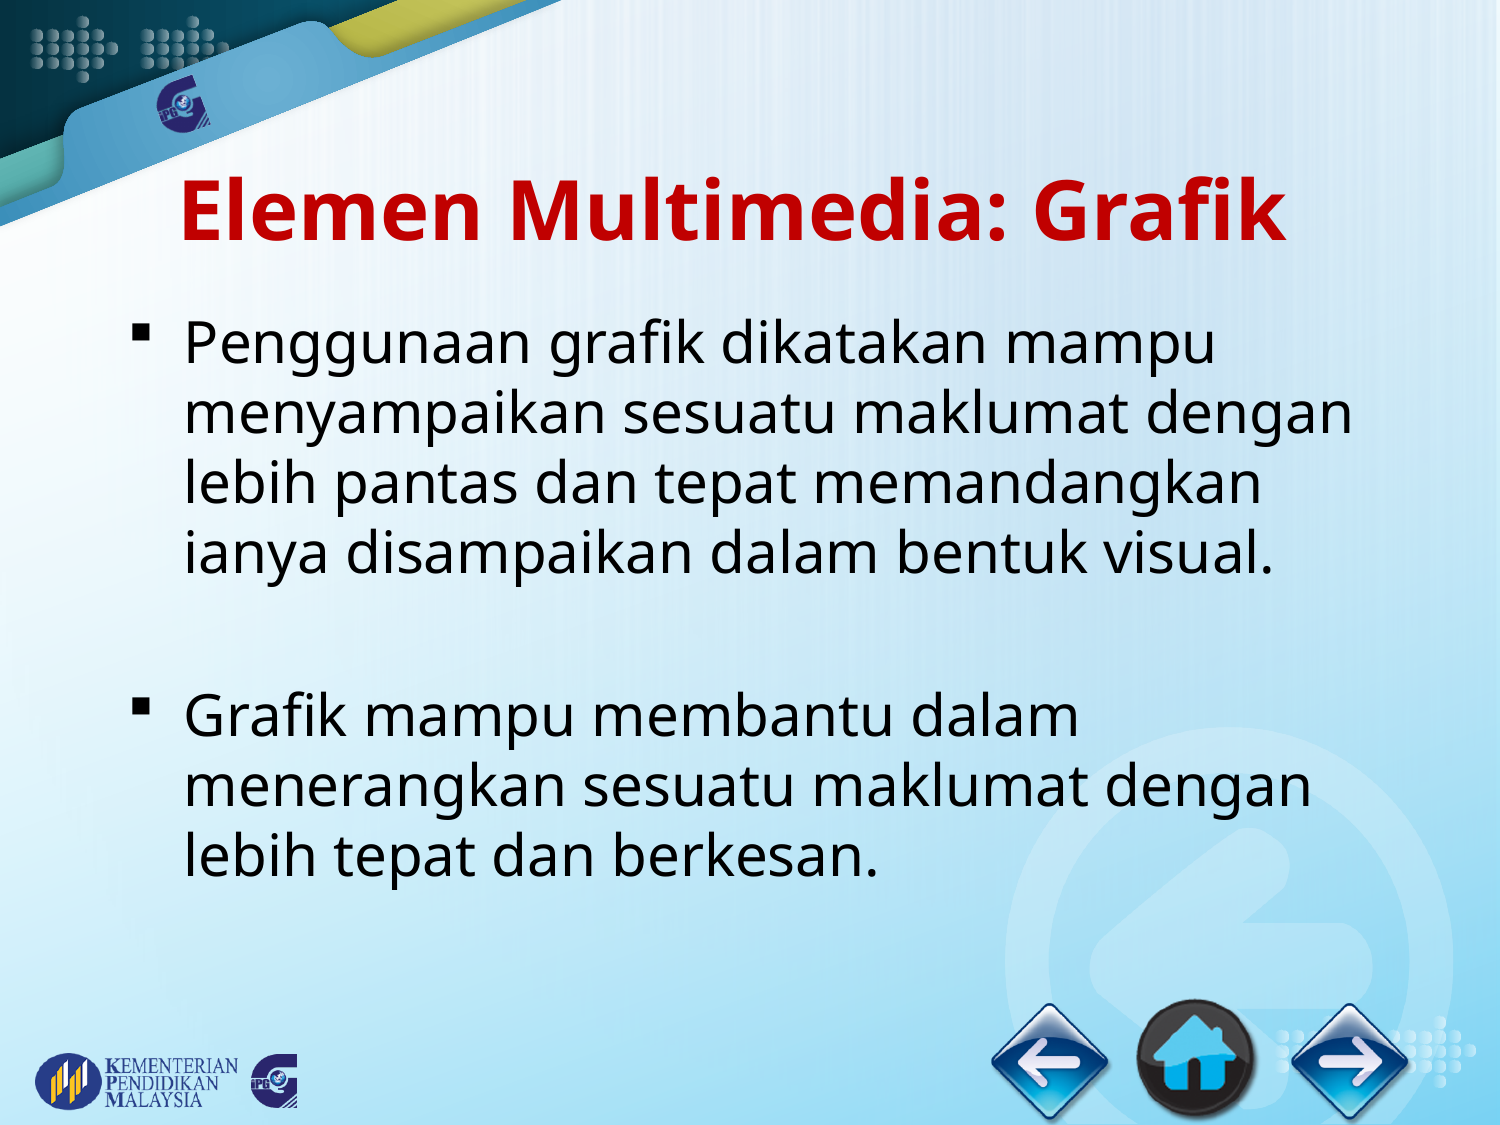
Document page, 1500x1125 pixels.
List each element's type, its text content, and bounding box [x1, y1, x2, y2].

title Elemen Multimedia: Grafik [162, 149, 1447, 338]
list Penggunaan grafik dikatakan mampu menyampaikan sesuatu maklumat dengan lebih pantas dan tepat memandangkan ianya disampaikan dalam bentuk visual. Grafik mampu membantu dalam menerangkan sesuatu maklumat dengan lebih tepat dan berkesan. [112, 297, 1438, 1121]
picture [987, 999, 1113, 1125]
picture [35, 1053, 112, 1113]
picture [150, 75, 210, 139]
picture [1287, 999, 1413, 1125]
picture [1124, 987, 1263, 1125]
